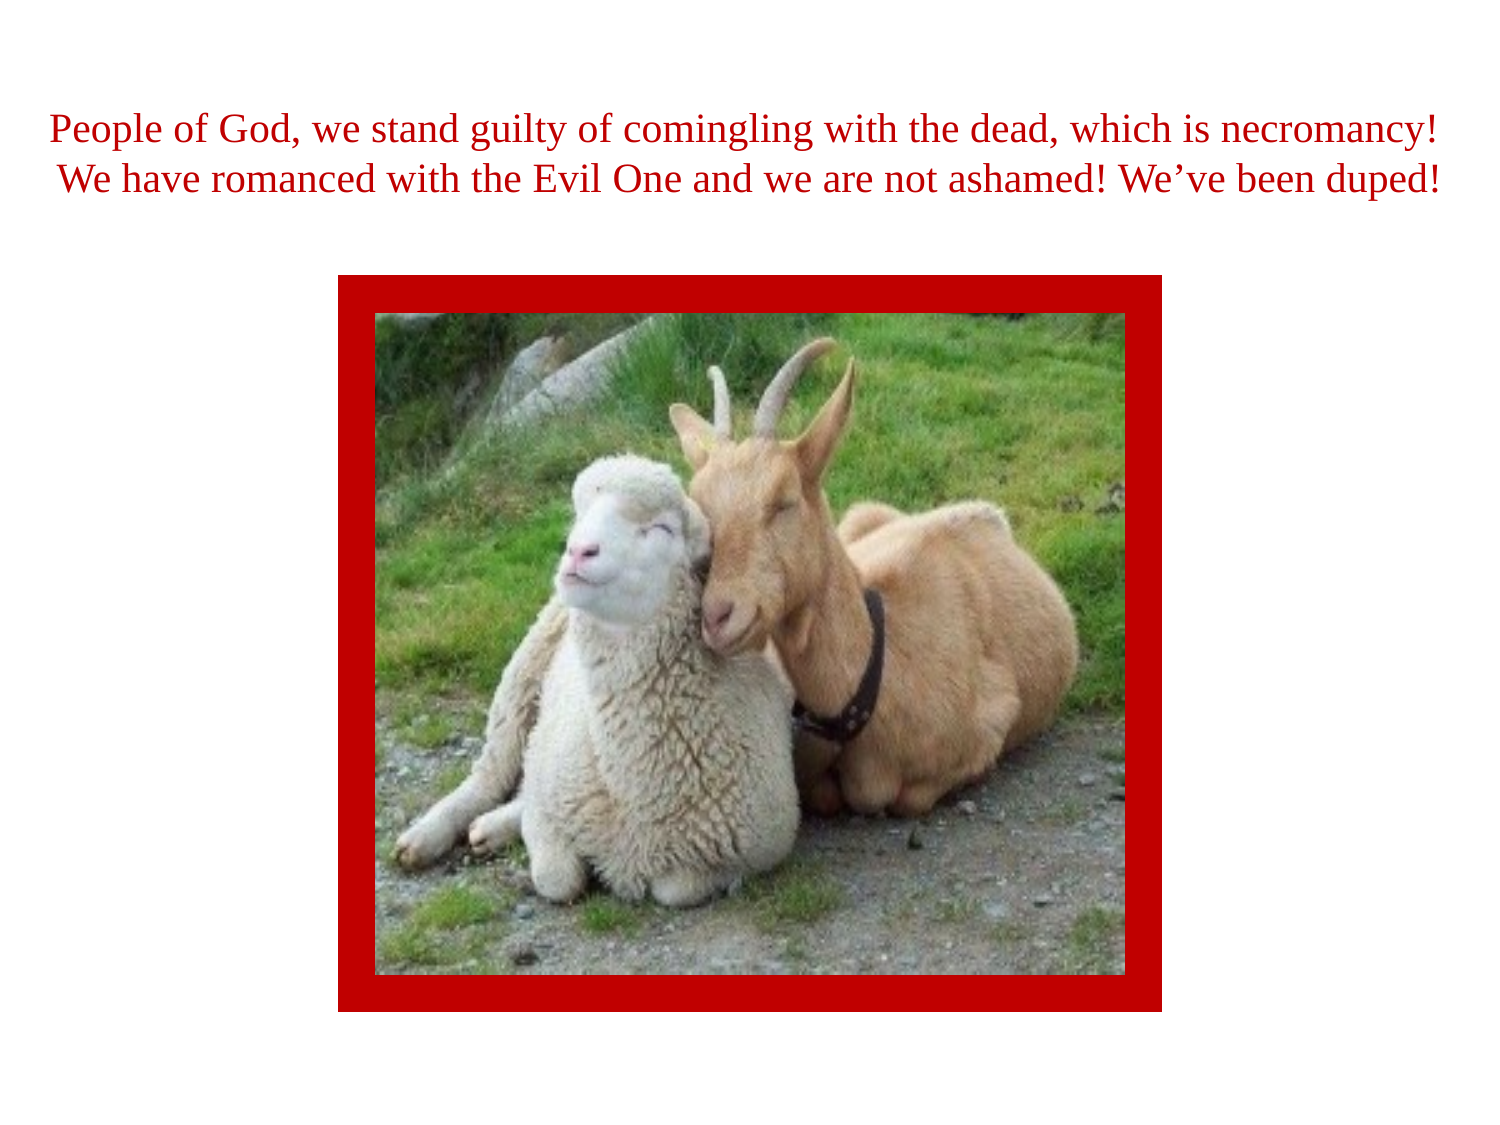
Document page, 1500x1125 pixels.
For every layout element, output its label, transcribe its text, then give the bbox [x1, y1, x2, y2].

picture [374, 312, 1126, 976]
text_box People of God, we stand guilty of comingling with the dead, which is necromancy! We have romanced with the Evil One and we are not ashamed! We’ve been duped! [0, 92, 1500, 208]
